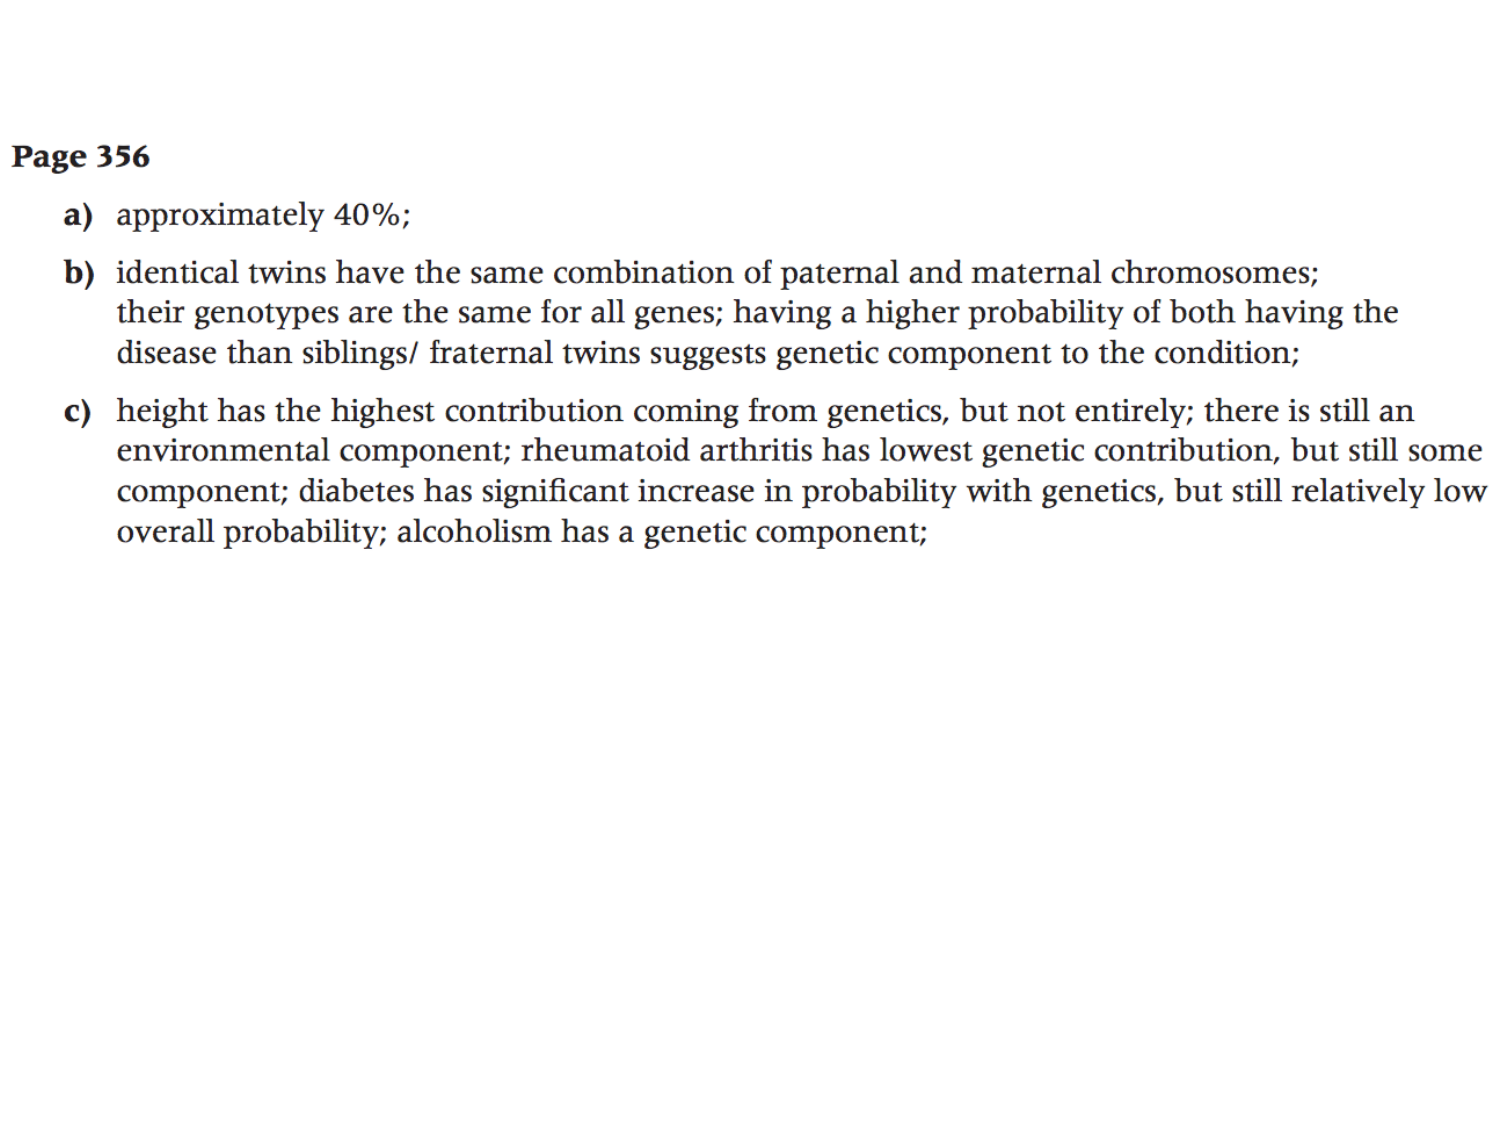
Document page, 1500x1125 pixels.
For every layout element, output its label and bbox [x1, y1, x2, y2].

picture [0, 125, 1500, 571]
